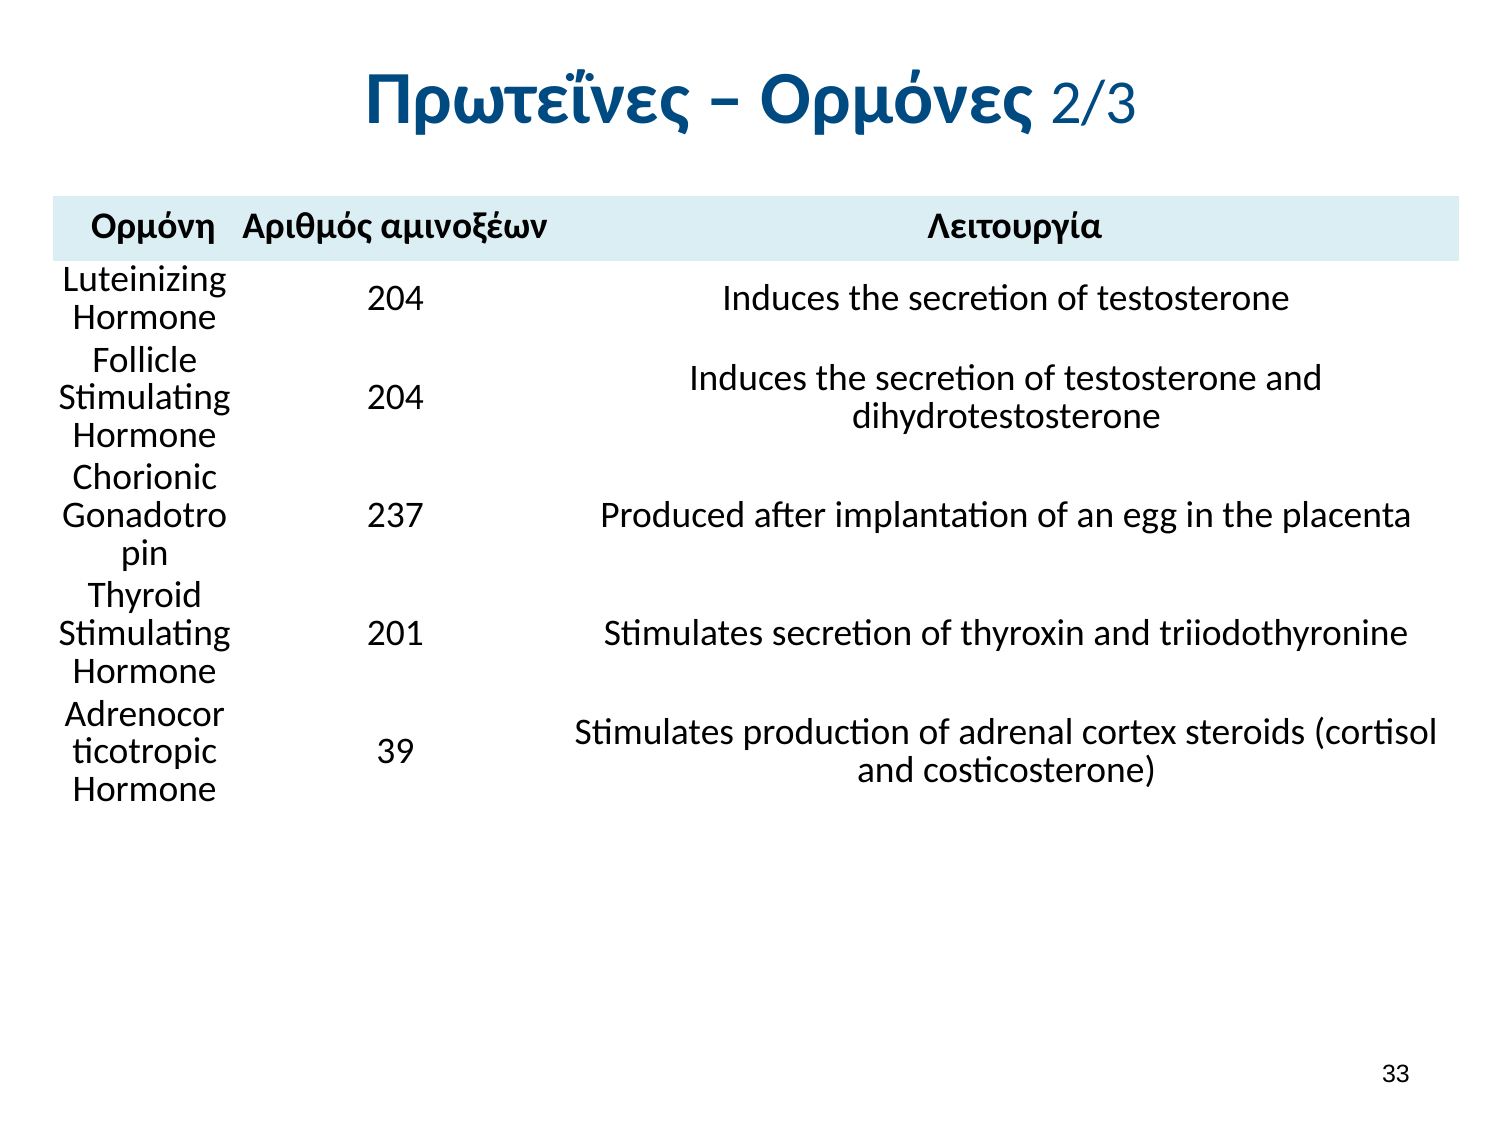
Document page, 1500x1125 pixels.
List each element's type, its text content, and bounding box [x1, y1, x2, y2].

table_cell Stimulates secretion of thyroxin and triiodothyronine [554, 577, 1459, 695]
table_cell Induces the secretion of testosterone [554, 261, 1459, 341]
table_cell 39 [236, 695, 554, 813]
table_header Ορμόνη [53, 196, 236, 261]
table_cell Chorionic Gonadotropin [53, 459, 236, 577]
table_cell Adrenocorticotropic Hormone [53, 695, 236, 813]
table_cell Luteinizing Hormone [53, 261, 236, 341]
table_header Αριθμός αμινοξέων [236, 196, 554, 261]
table_cell 201 [236, 577, 554, 695]
table_cell Induces the secretion of testosterone and dihydrotestosterone [554, 341, 1459, 459]
table_cell 237 [236, 459, 554, 577]
table_header Λειτουργία [554, 196, 1459, 261]
table_cell 204 [236, 341, 554, 459]
table_cell 204 [236, 261, 554, 341]
title Πρωτεΐνες – Ορμόνες 2/3 [76, 19, 1427, 169]
table_cell Follicle Stimulating Hormone [53, 341, 236, 459]
slide_number 32 [1074, 1042, 1425, 1103]
table_cell Produced after implantation of an egg in the placenta [554, 459, 1459, 577]
table_cell Thyroid Stimulating Hormone [53, 577, 236, 695]
table_cell Stimulates production of adrenal cortex steroids (cortisol and costicosterone) [554, 695, 1459, 813]
